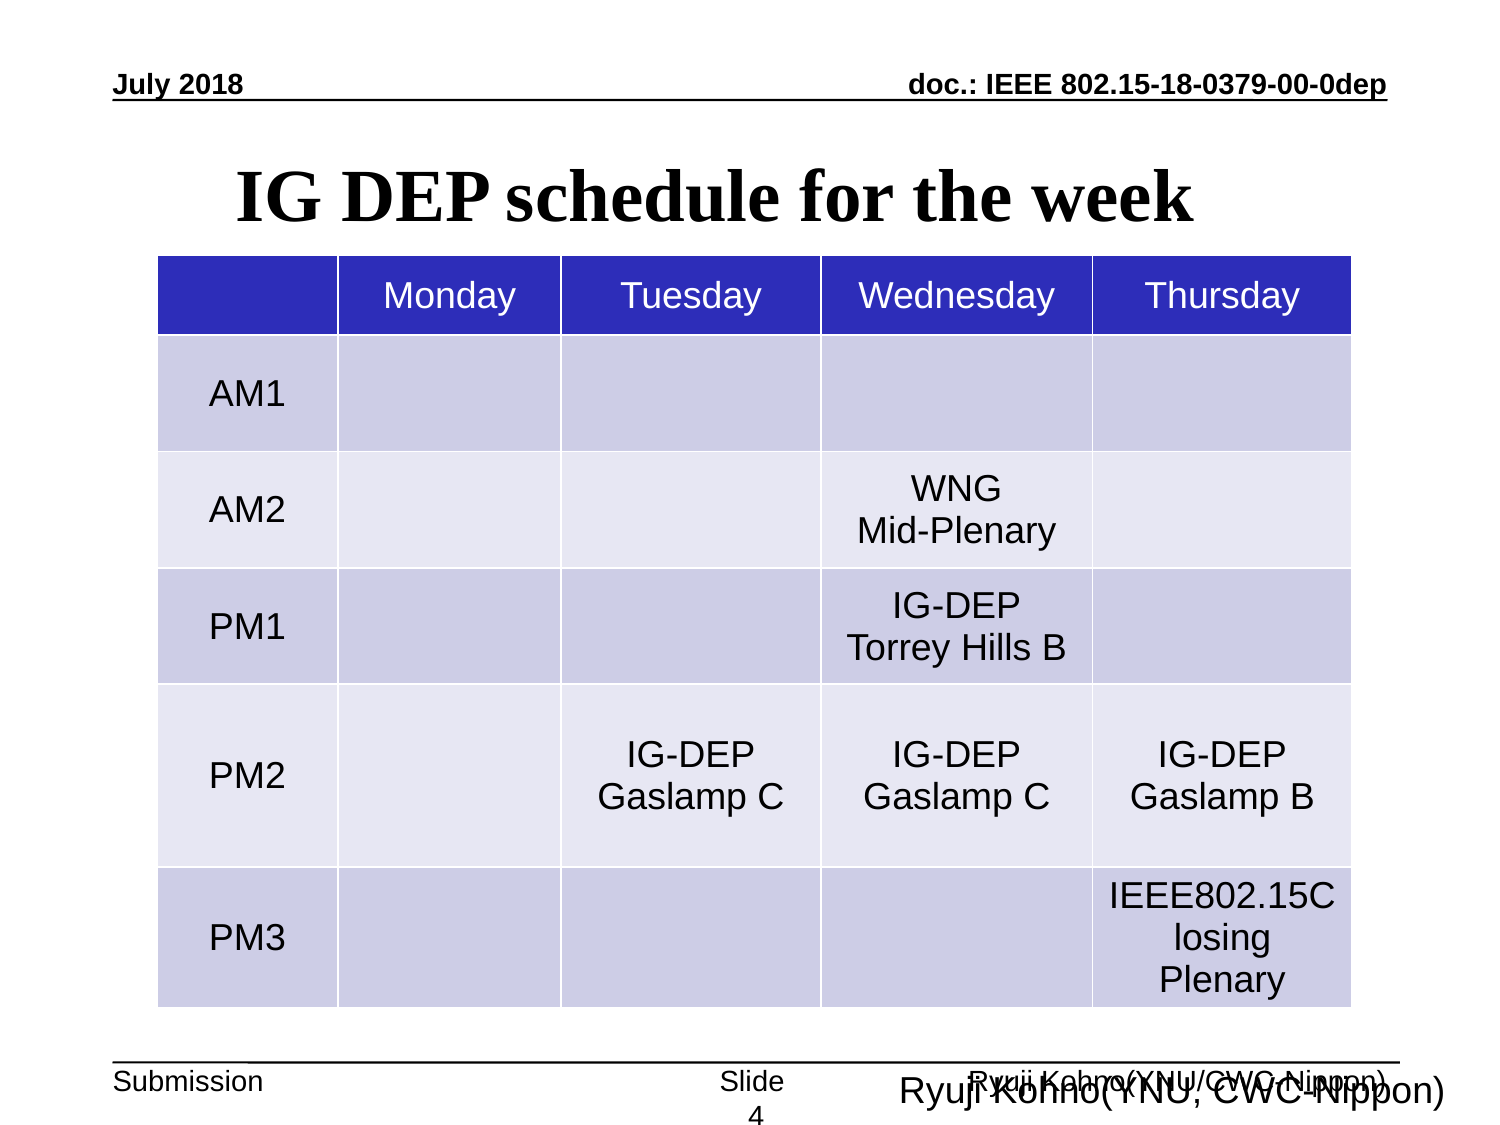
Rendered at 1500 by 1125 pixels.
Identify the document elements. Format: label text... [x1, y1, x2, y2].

table_cell [339, 336, 560, 451]
table_cell PM2 [158, 685, 337, 866]
table_cell IG-DEP Gaslamp B [1093, 685, 1351, 866]
table_header Monday [339, 256, 560, 334]
table_cell [1093, 336, 1351, 451]
slide_number Slide 4 [712, 1062, 800, 1093]
table_cell PM3 [158, 868, 337, 1007]
title IG DEP schedule for the week [77, 103, 1353, 279]
table_cell WNG Mid-Plenary [822, 452, 1092, 567]
table_cell AM1 [158, 336, 337, 451]
table_cell PM1 [158, 569, 337, 683]
table_cell [339, 685, 560, 866]
table_cell IG-DEP Gaslamp C [562, 685, 820, 866]
table_header Thursday [1093, 256, 1351, 334]
table_cell IG-DEP Torrey Hills B [822, 569, 1092, 683]
table_cell [339, 569, 560, 683]
table_cell [339, 868, 560, 1007]
table_cell [562, 452, 820, 567]
table_cell [562, 336, 820, 451]
table_cell IG-DEP Gaslamp C [822, 685, 1092, 866]
text_box Ryuji Kohno(YNU, CWC-Nippon) [884, 1058, 1461, 1119]
table_cell [339, 452, 560, 567]
table_cell [562, 868, 820, 1007]
table_cell [1093, 569, 1351, 683]
table_cell [1093, 452, 1351, 567]
table_cell IEEE802.15Closing Plenary [1093, 868, 1351, 1007]
table_cell [822, 868, 1092, 1007]
table_header Tuesday [562, 256, 820, 334]
table_header Wednesday [822, 256, 1092, 334]
table_cell [562, 569, 820, 683]
table_cell [822, 336, 1092, 451]
table_header [158, 256, 337, 334]
table_cell AM2 [158, 452, 337, 567]
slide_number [112, 0, 375, 100]
